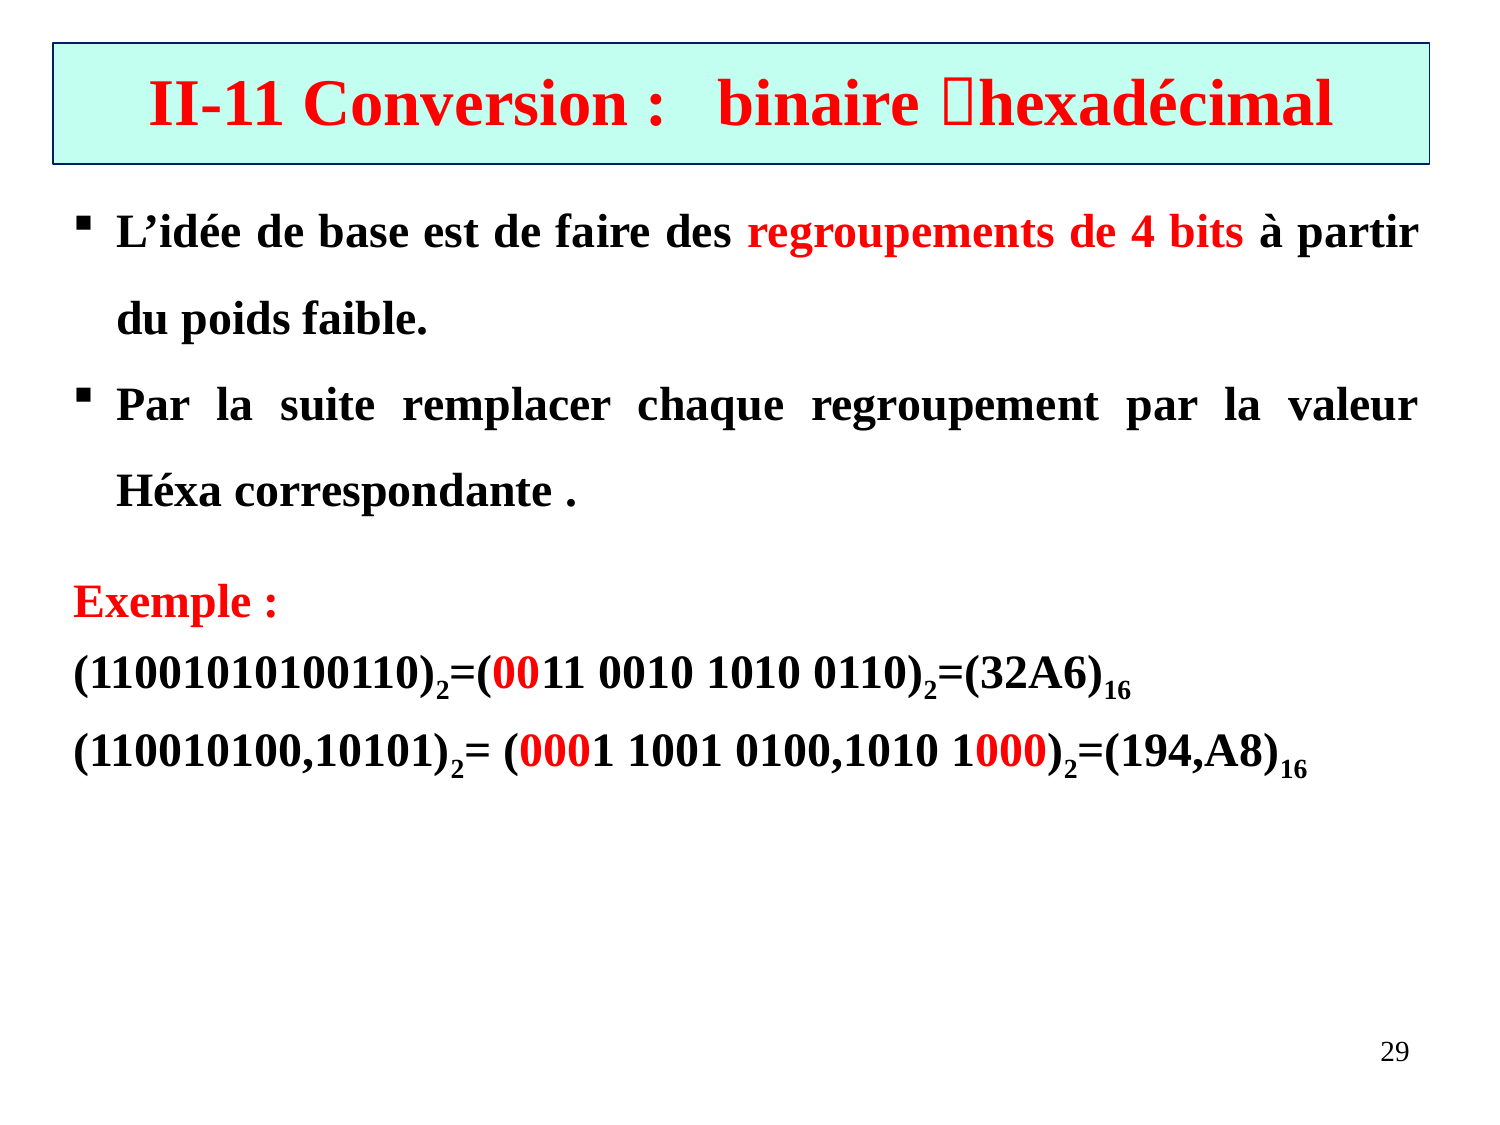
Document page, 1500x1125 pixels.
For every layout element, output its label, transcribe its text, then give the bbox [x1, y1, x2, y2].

slide_number 29 [1074, 1024, 1425, 1103]
title II-11 Conversion : binaire hexadécimal [52, 42, 1430, 165]
text_box Exemple : (11001010100110)2=(0011 0010 1010 0110)2=(32A6)16 (110010100,10101)2= (0001 1001 0100,1010 1000)2=(194,A8)16 [58, 550, 1429, 842]
text_box L’idée de base est de faire des regroupements de 4 bits à partir du poids faible. Par la suite remplacer chaque regroupement par la valeur Héxa correspondante . [57, 163, 1435, 524]
